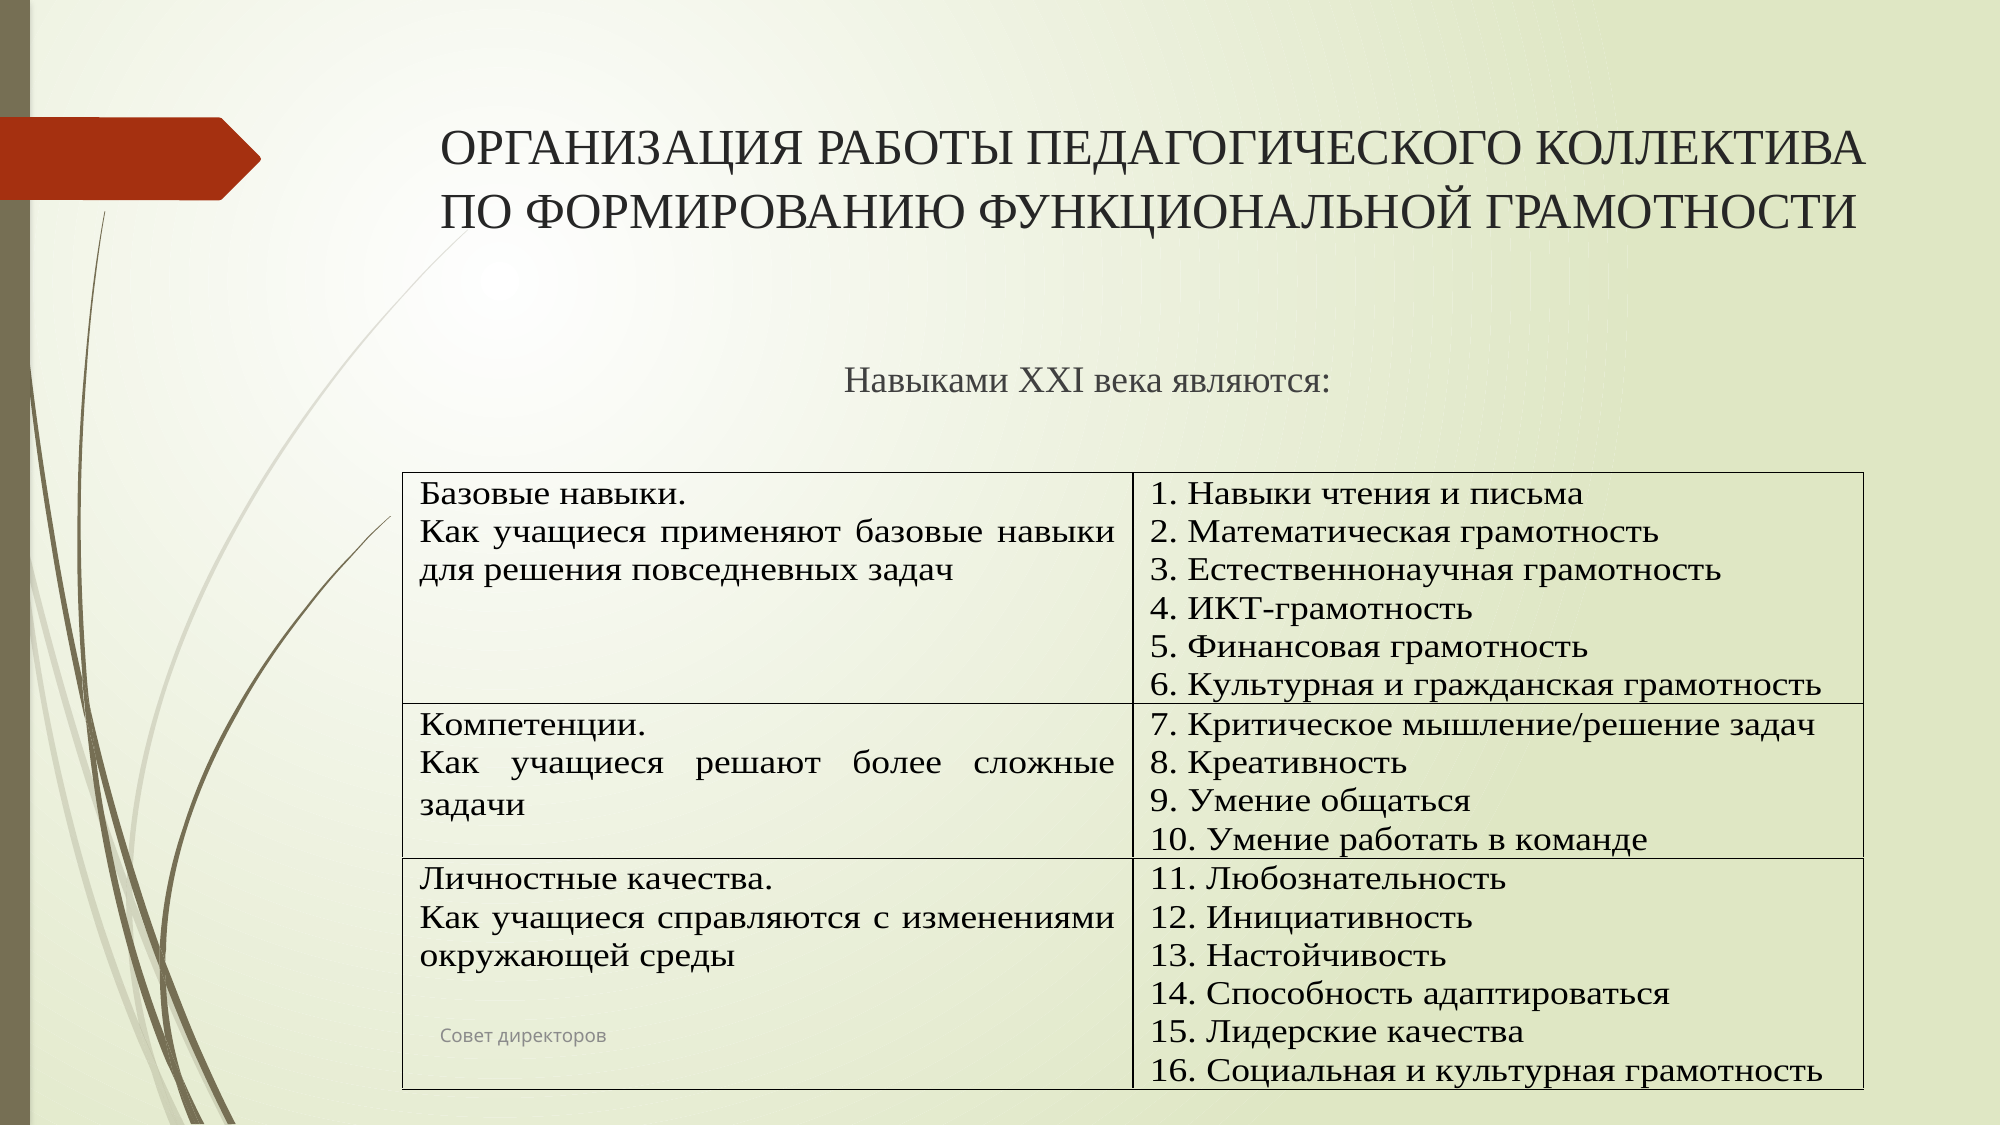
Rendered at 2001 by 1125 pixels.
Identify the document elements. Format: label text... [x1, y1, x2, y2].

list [401, 471, 1865, 1125]
list Навыками XXI века являются: [828, 312, 1484, 408]
title ОРГАНИЗАЦИЯ РАБОТЫ ПЕДАГОГИЧЕСКОГО КОЛЛЕКТИВА ПО ФОРМИРОВАНИЮ ФУНКЦИОНАЛЬНОЙ ГРАМОТНОСТИ [425, 102, 1888, 313]
